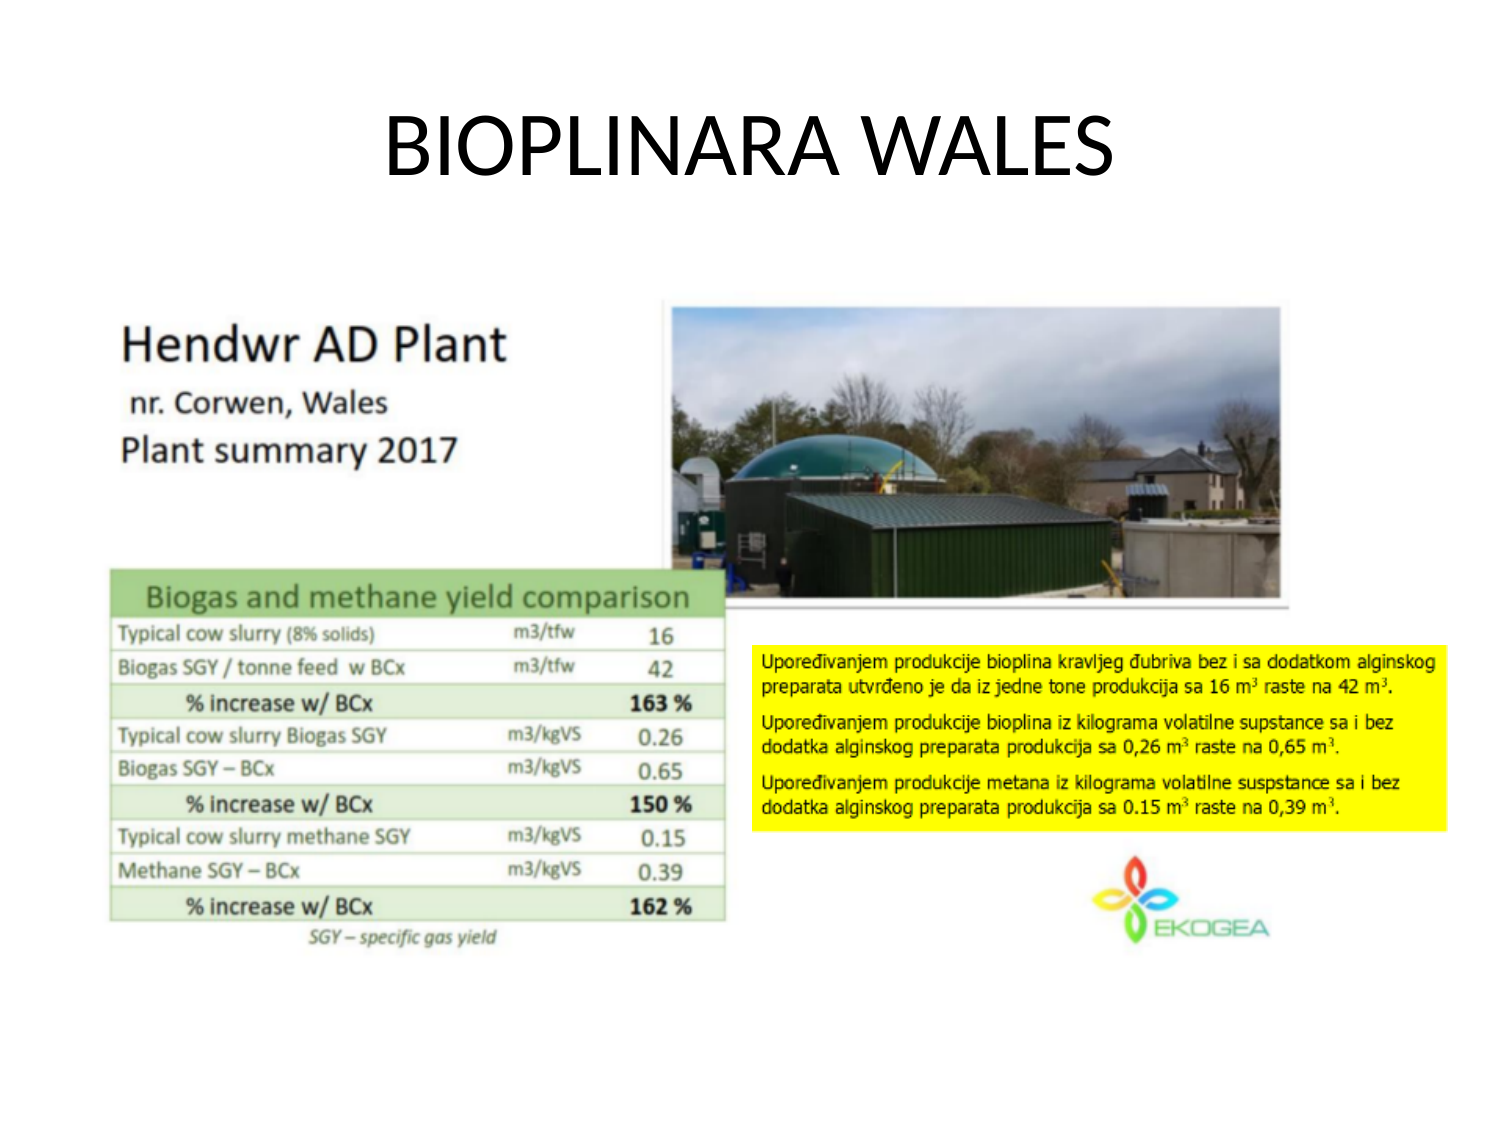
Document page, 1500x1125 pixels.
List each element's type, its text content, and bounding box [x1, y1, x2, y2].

title BIOPLINARA WALES [75, 45, 1425, 233]
picture [64, 207, 1448, 966]
